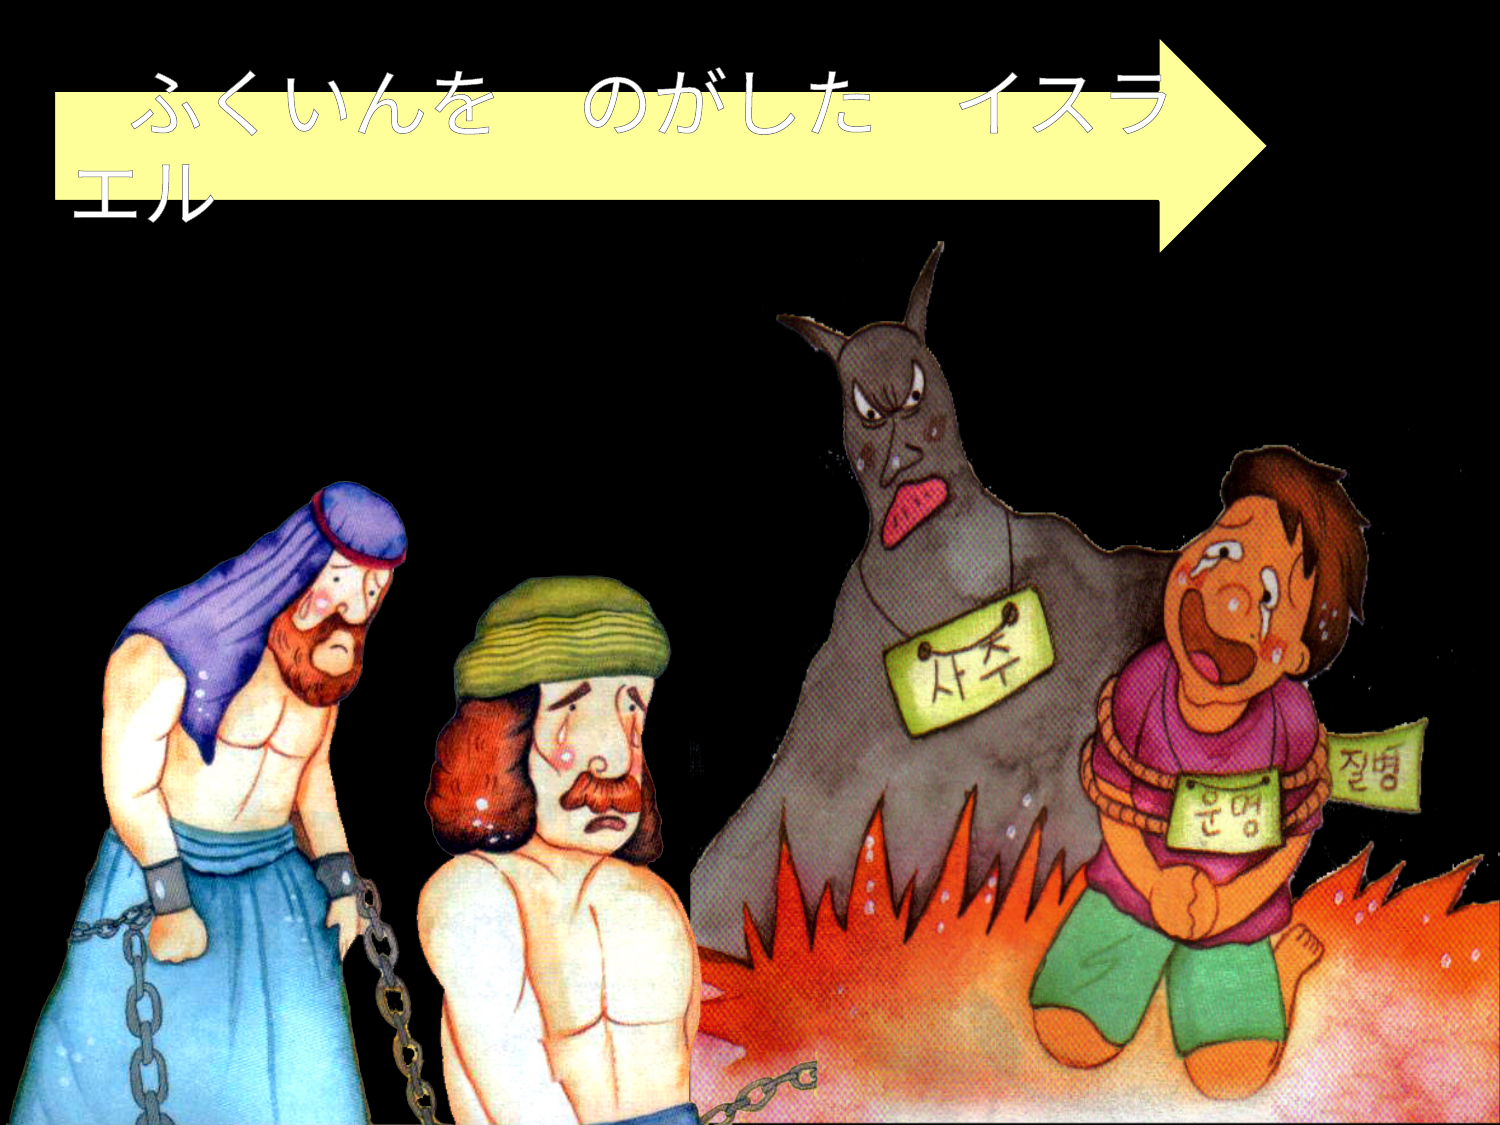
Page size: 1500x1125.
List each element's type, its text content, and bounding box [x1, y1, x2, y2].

text_box ふくいんを のがした イスラエル [50, 31, 1272, 240]
picture [0, 241, 1500, 1125]
